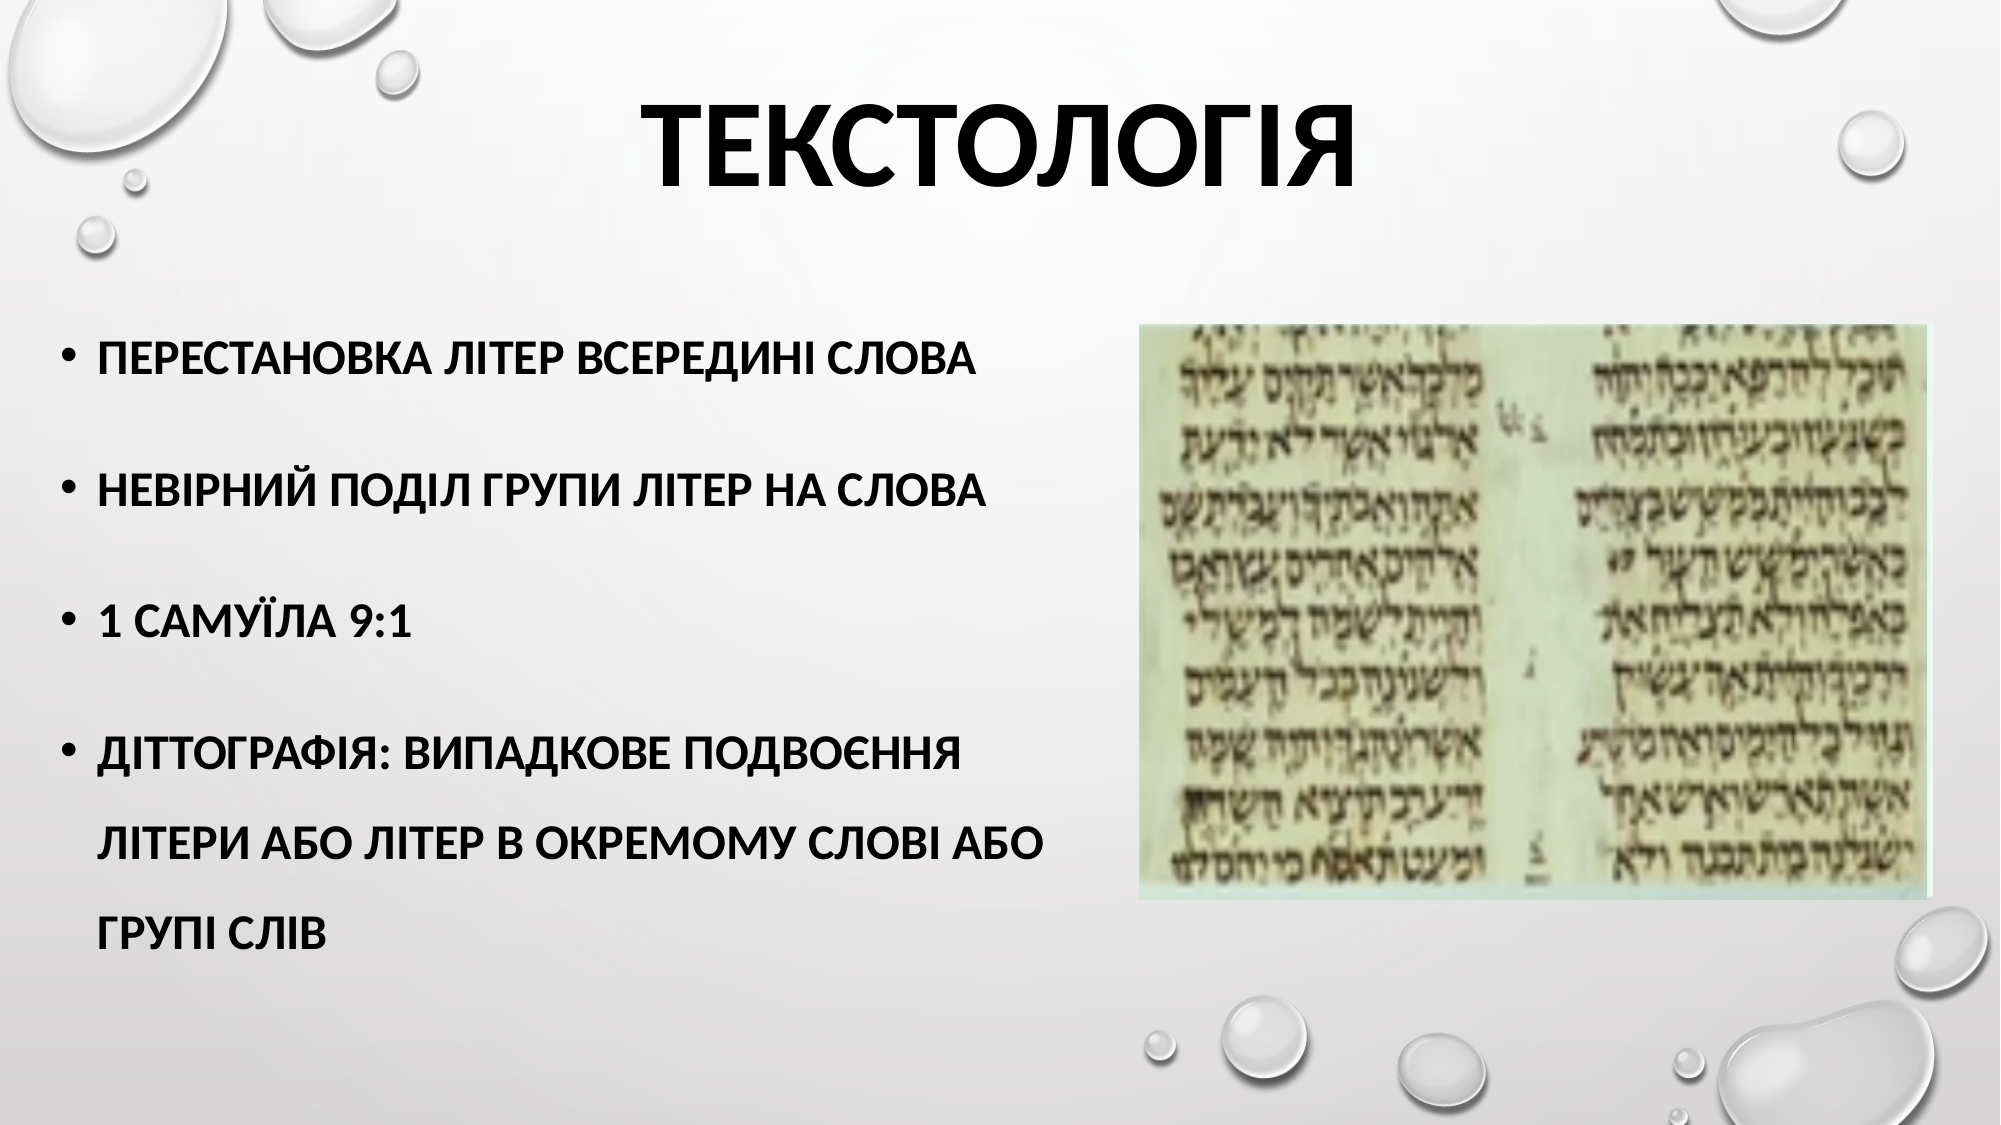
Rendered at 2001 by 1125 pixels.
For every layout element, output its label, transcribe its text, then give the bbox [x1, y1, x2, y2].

list Перестановка літер всередині слова Невірний поділ групи літер на слова 1 Самуїла 9:1 Діттографія: випадкове подвоєння літери або літер в окремому слові або групі слів [45, 286, 1139, 1064]
title Текстологія [88, 0, 1911, 231]
picture [0, 0, 2000, 1125]
